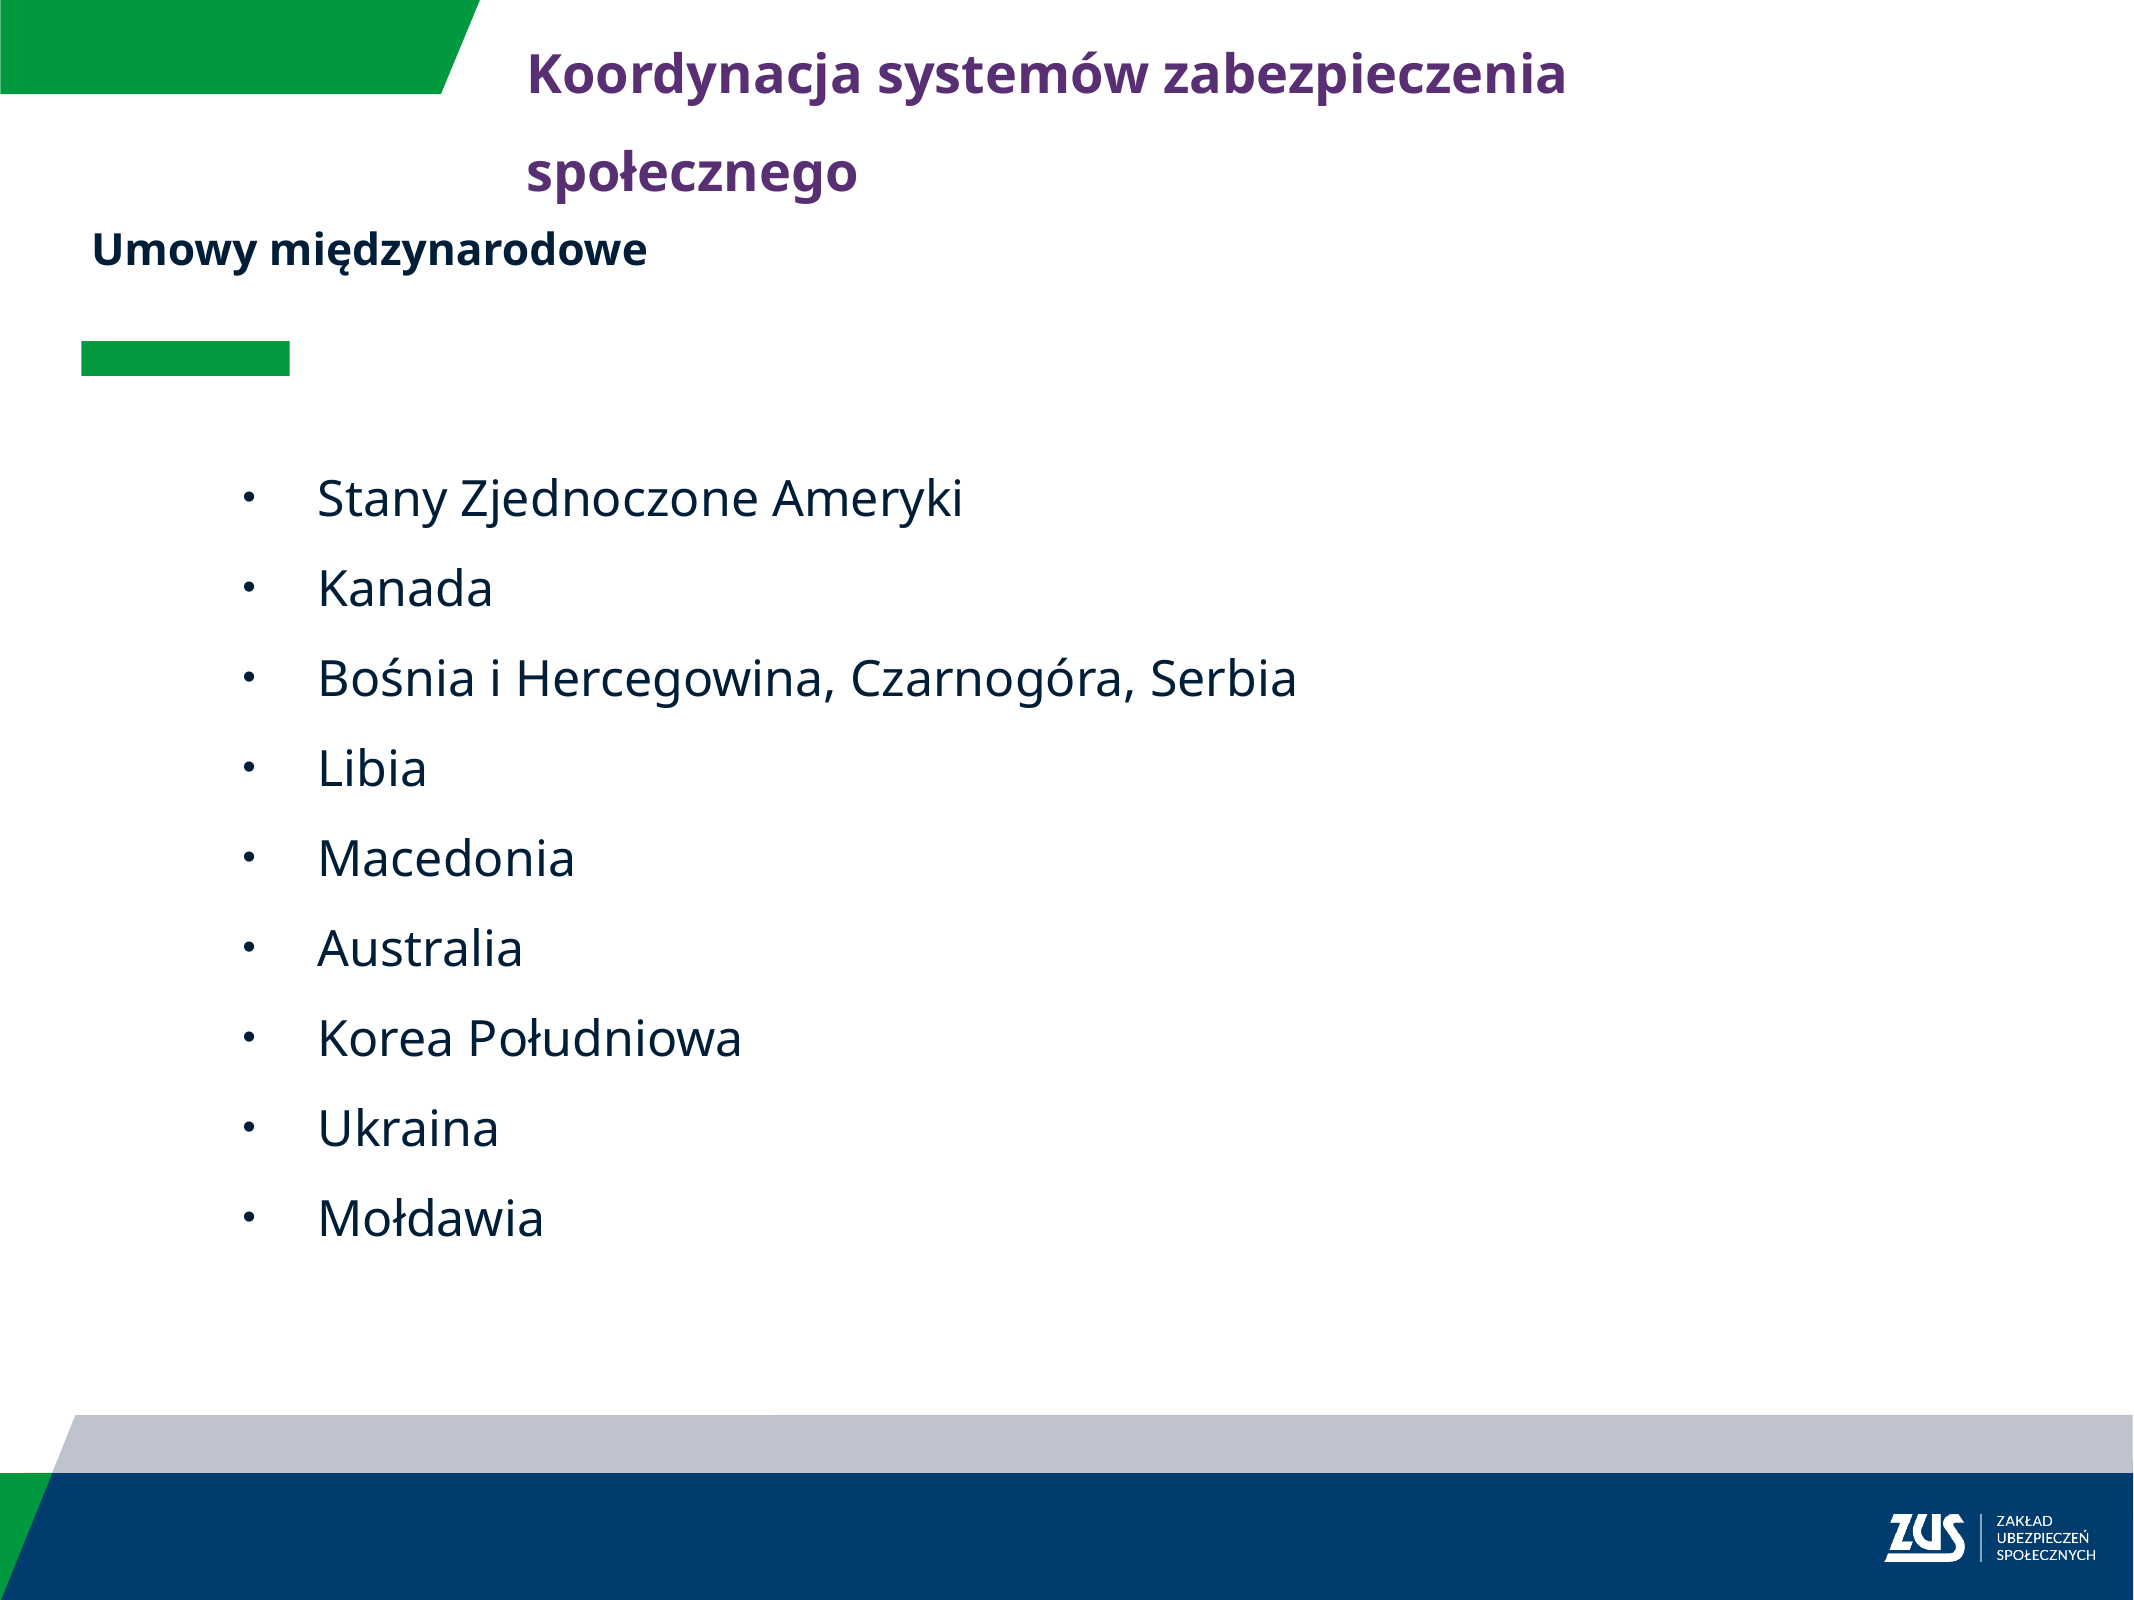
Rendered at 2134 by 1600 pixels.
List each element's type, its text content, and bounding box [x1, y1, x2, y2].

text_box [81, 341, 290, 376]
list Stany Zjednoczone Ameryki Kanada Bośnia i Hercegowina, Czarnogóra, Serbia Libia Macedonia Australia Korea Południowa Ukraina Mołdawia [86, 339, 2024, 1391]
text_box Umowy międzynarodowe [76, 187, 1990, 303]
list Koordynacja systemów zabezpieczenia społecznego [511, 0, 1823, 154]
